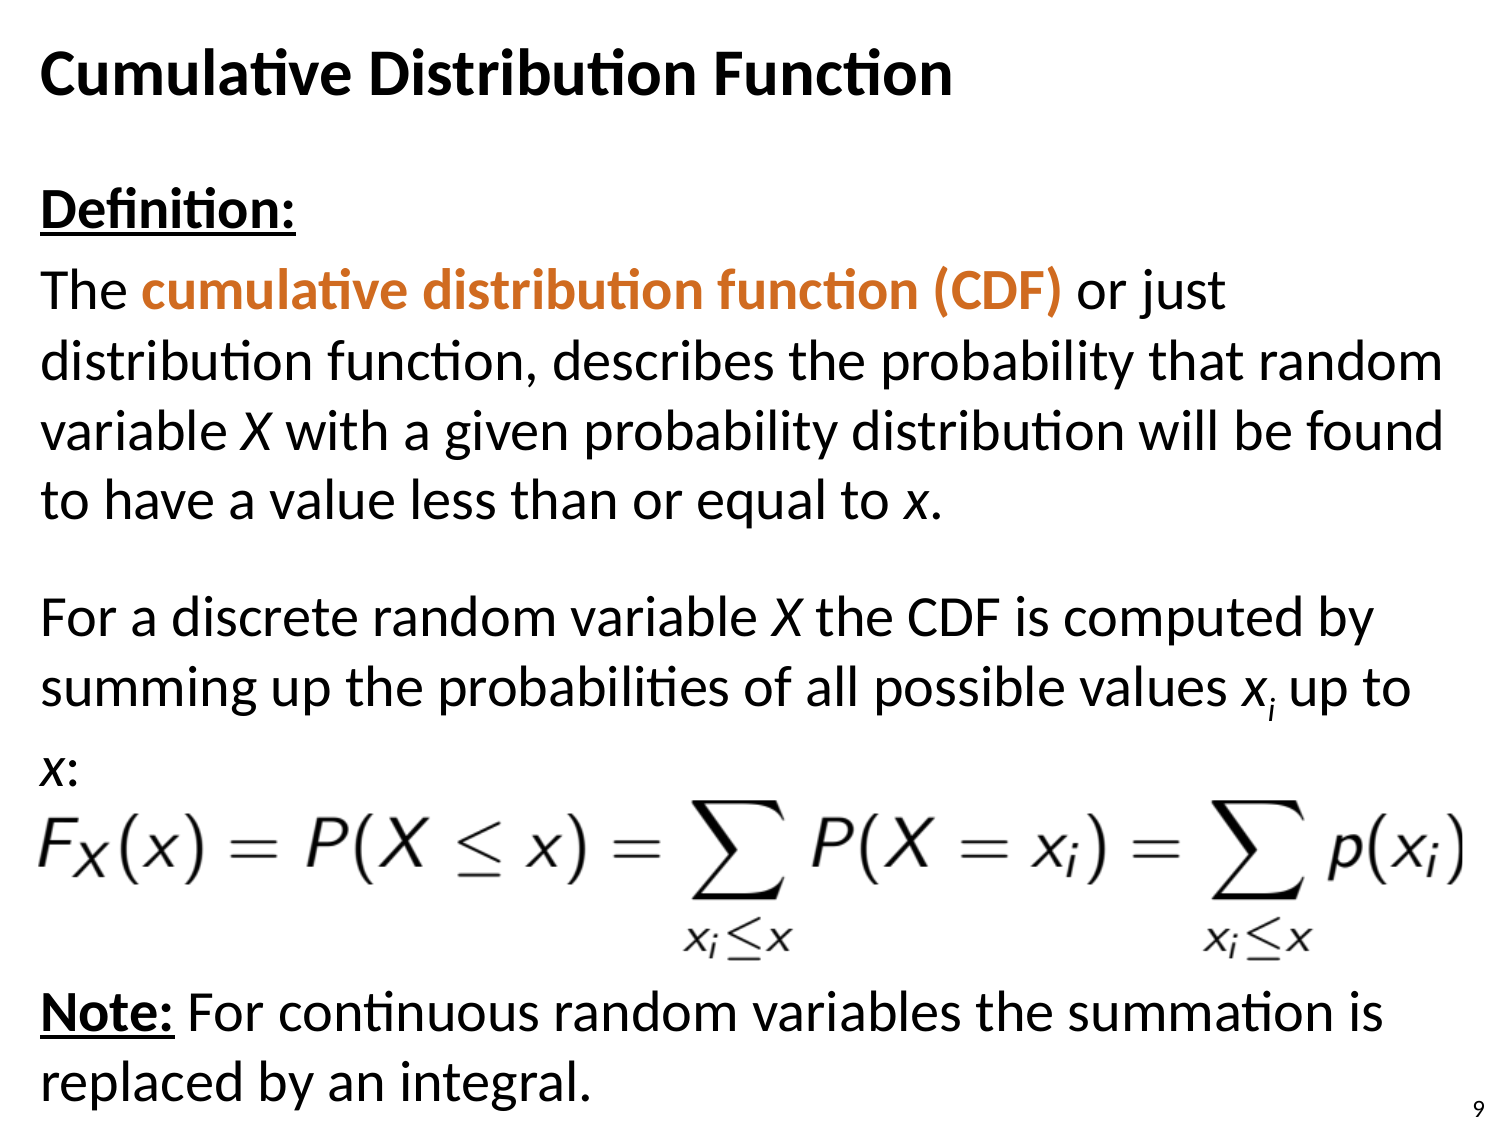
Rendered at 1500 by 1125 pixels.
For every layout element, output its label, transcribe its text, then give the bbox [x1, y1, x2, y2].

slide_number 9 [1125, 1090, 1500, 1125]
title Cumulative Distribution Function [25, 11, 1263, 125]
picture [37, 799, 1463, 961]
list Definition: The cumulative distribution function (CDF) or just distribution function, describes the probability that random variable X with a given probability distribution will be found to have a value less than or equal to x. For a discrete random variable X the CDF is computed by summing up the probabilities of all possible values xi up to x: Note: For continuous random variables the summation is replaced by an integral. [25, 162, 1475, 525]
